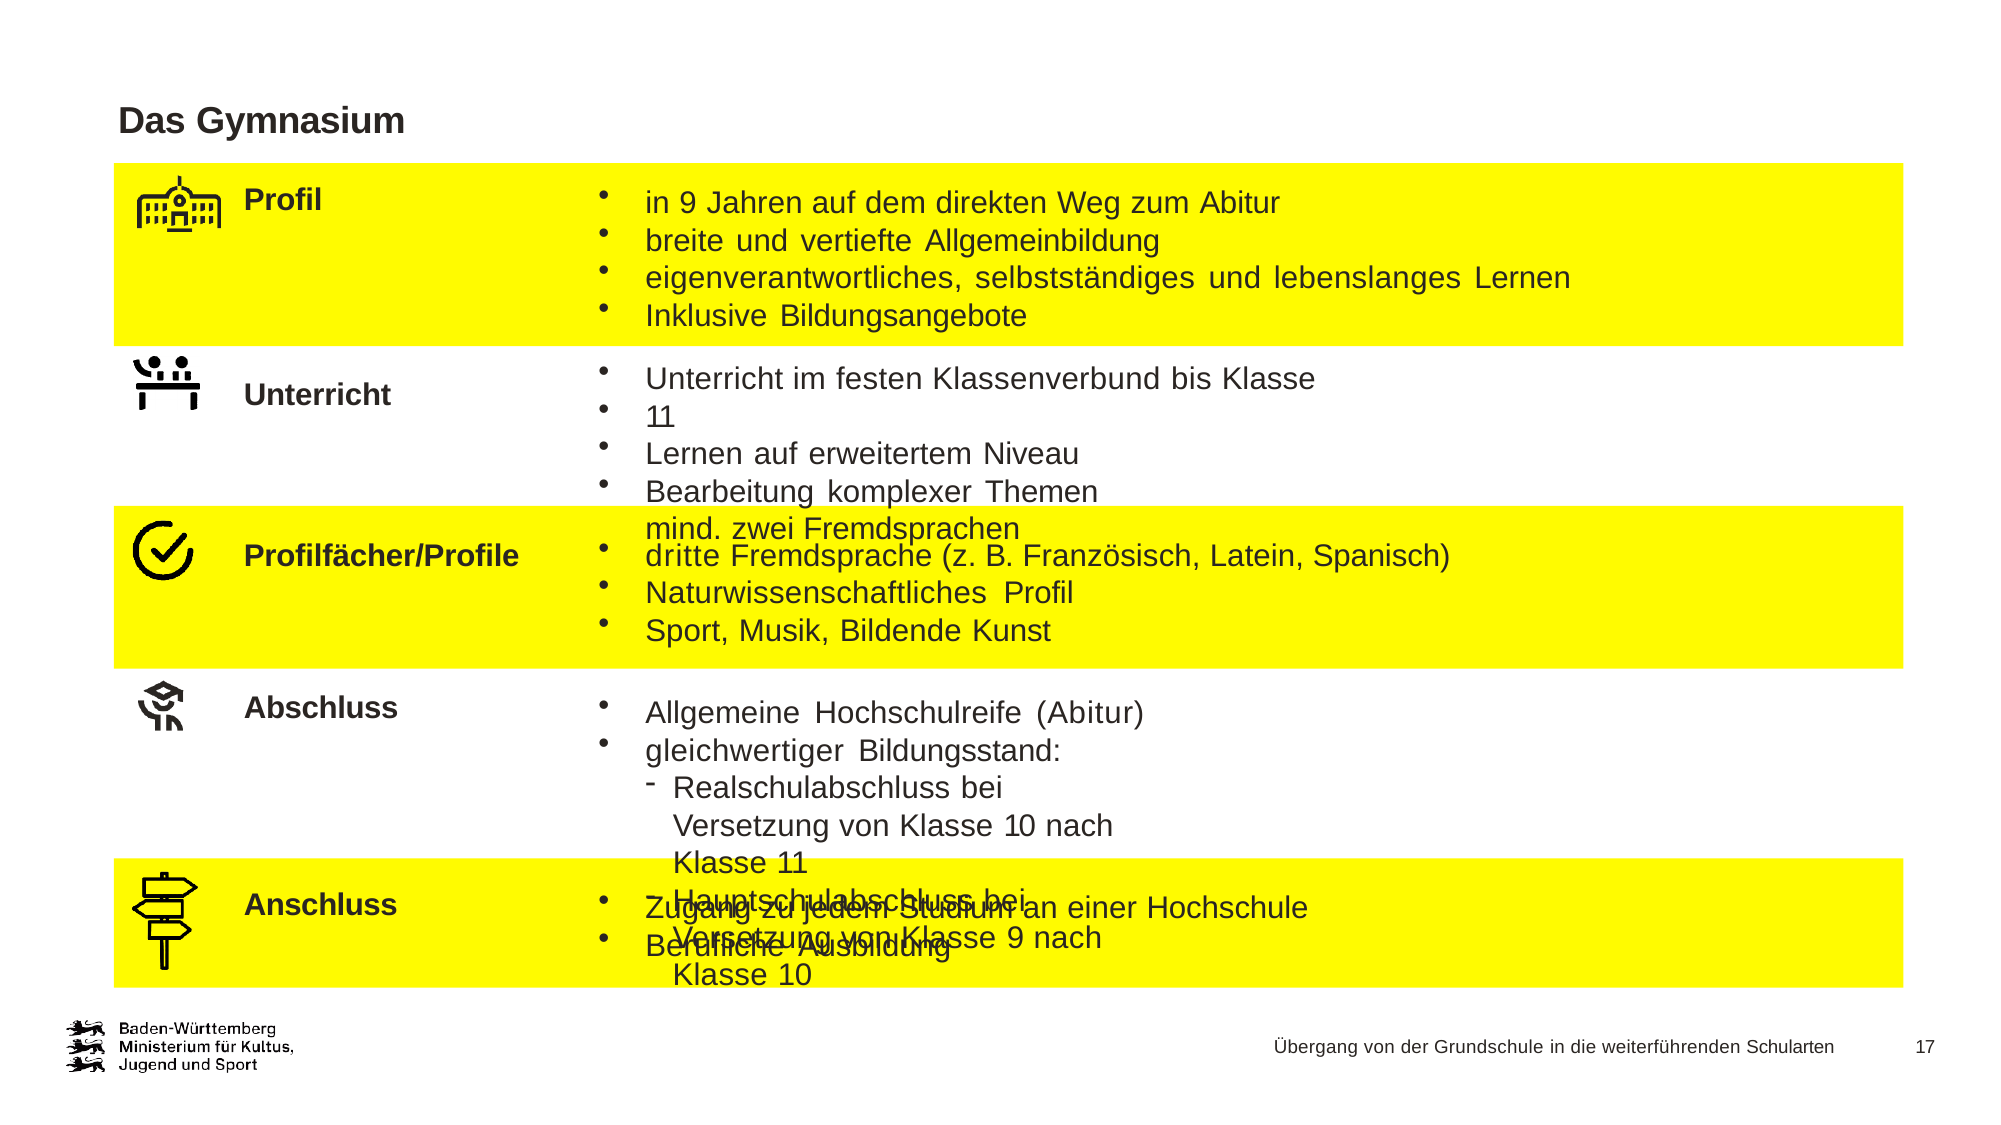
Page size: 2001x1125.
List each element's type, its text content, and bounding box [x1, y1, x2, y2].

picture [119, 1022, 293, 1073]
text_box Zugang zu jedem Studium an einer Hochschule Berufliche Ausbildung [645, 885, 1319, 963]
picture [66, 1020, 105, 1072]
text_box dritte Fremdsprache (z. B. Französisch, Latein, Spanisch) Naturwissenschaftliches Profil Sport, Musik, Bildende Kunst [643, 532, 1454, 648]
text_box • • [598, 877, 612, 955]
picture [133, 356, 200, 410]
text_box Profilfächer/Profile [241, 532, 531, 573]
text_box Allgemeine Hochschulreife (Abitur) gleichwertiger Bildungsstand: Realschulabschluss bei Versetzung von Klasse 10 nach Klasse 11 Hauptschulabschluss bei Versetzung von Klasse 9 nach Klasse 10 [643, 690, 1614, 993]
text_box [113, 505, 1904, 669]
text_box • • • • [598, 284, 612, 325]
text_box • • [596, 682, 612, 760]
title Das Gymnasium [64, 42, 1936, 284]
text_box Anschluss [243, 882, 401, 922]
picture [125, 867, 206, 977]
text_box [113, 284, 1904, 347]
text_box 17 [1913, 1033, 1936, 1080]
picture [126, 514, 199, 587]
text_box Unterricht [241, 372, 397, 412]
text_box [113, 858, 643, 988]
text_box • • • [596, 524, 612, 640]
text_box • • • • [596, 348, 612, 501]
text_box Übergang von der Grundschule in die weiterführenden Schularten [1271, 1033, 1841, 1058]
text_box in 9 Jahren auf dem direkten Weg zum Abitur breite und vertiefte Allgemeinbildung eigenverantwortliches, selbstständiges und lebenslanges Lernen Inklusive Bildungsangebote [645, 284, 1575, 333]
text_box Unterricht im festen Klassenverbund bis Klasse 11 Lernen auf erweitertem Niveau Bearbeitung komplexer Themen mind. zwei Fremdsprachen [643, 356, 1355, 532]
picture [136, 175, 221, 232]
picture [137, 679, 184, 731]
text_box [1614, 858, 1904, 988]
text_box Abschluss [241, 685, 401, 725]
